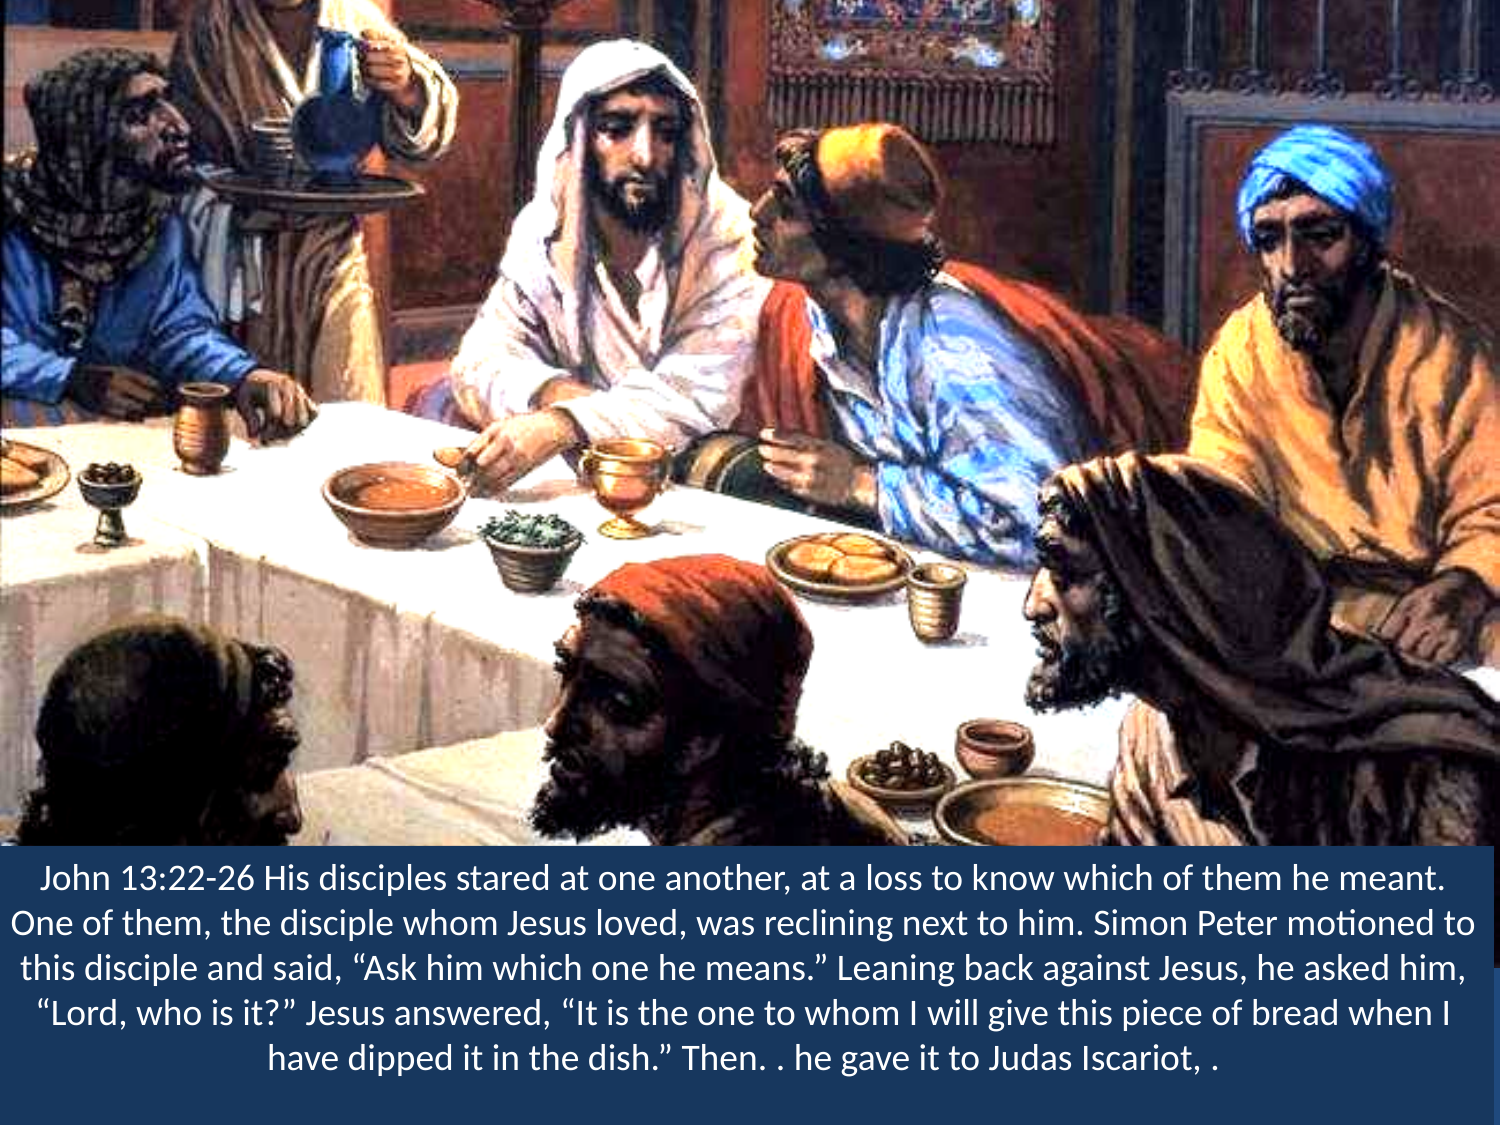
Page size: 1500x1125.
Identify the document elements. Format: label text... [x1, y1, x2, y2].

text_box John 13:22-26 His disciples stared at one another, at a loss to know which of them he meant. One of them, the disciple whom Jesus loved, was reclining next to him. Simon Peter motioned to this disciple and said, “Ask him which one he means.” Leaning back against Jesus, he asked him, “Lord, who is it?” Jesus answered, “It is the one to whom I will give this piece of bread when I have dipped it in the dish.” Then. . he gave it to Judas Iscariot, . [0, 977, 1494, 1125]
picture [0, 0, 1500, 968]
